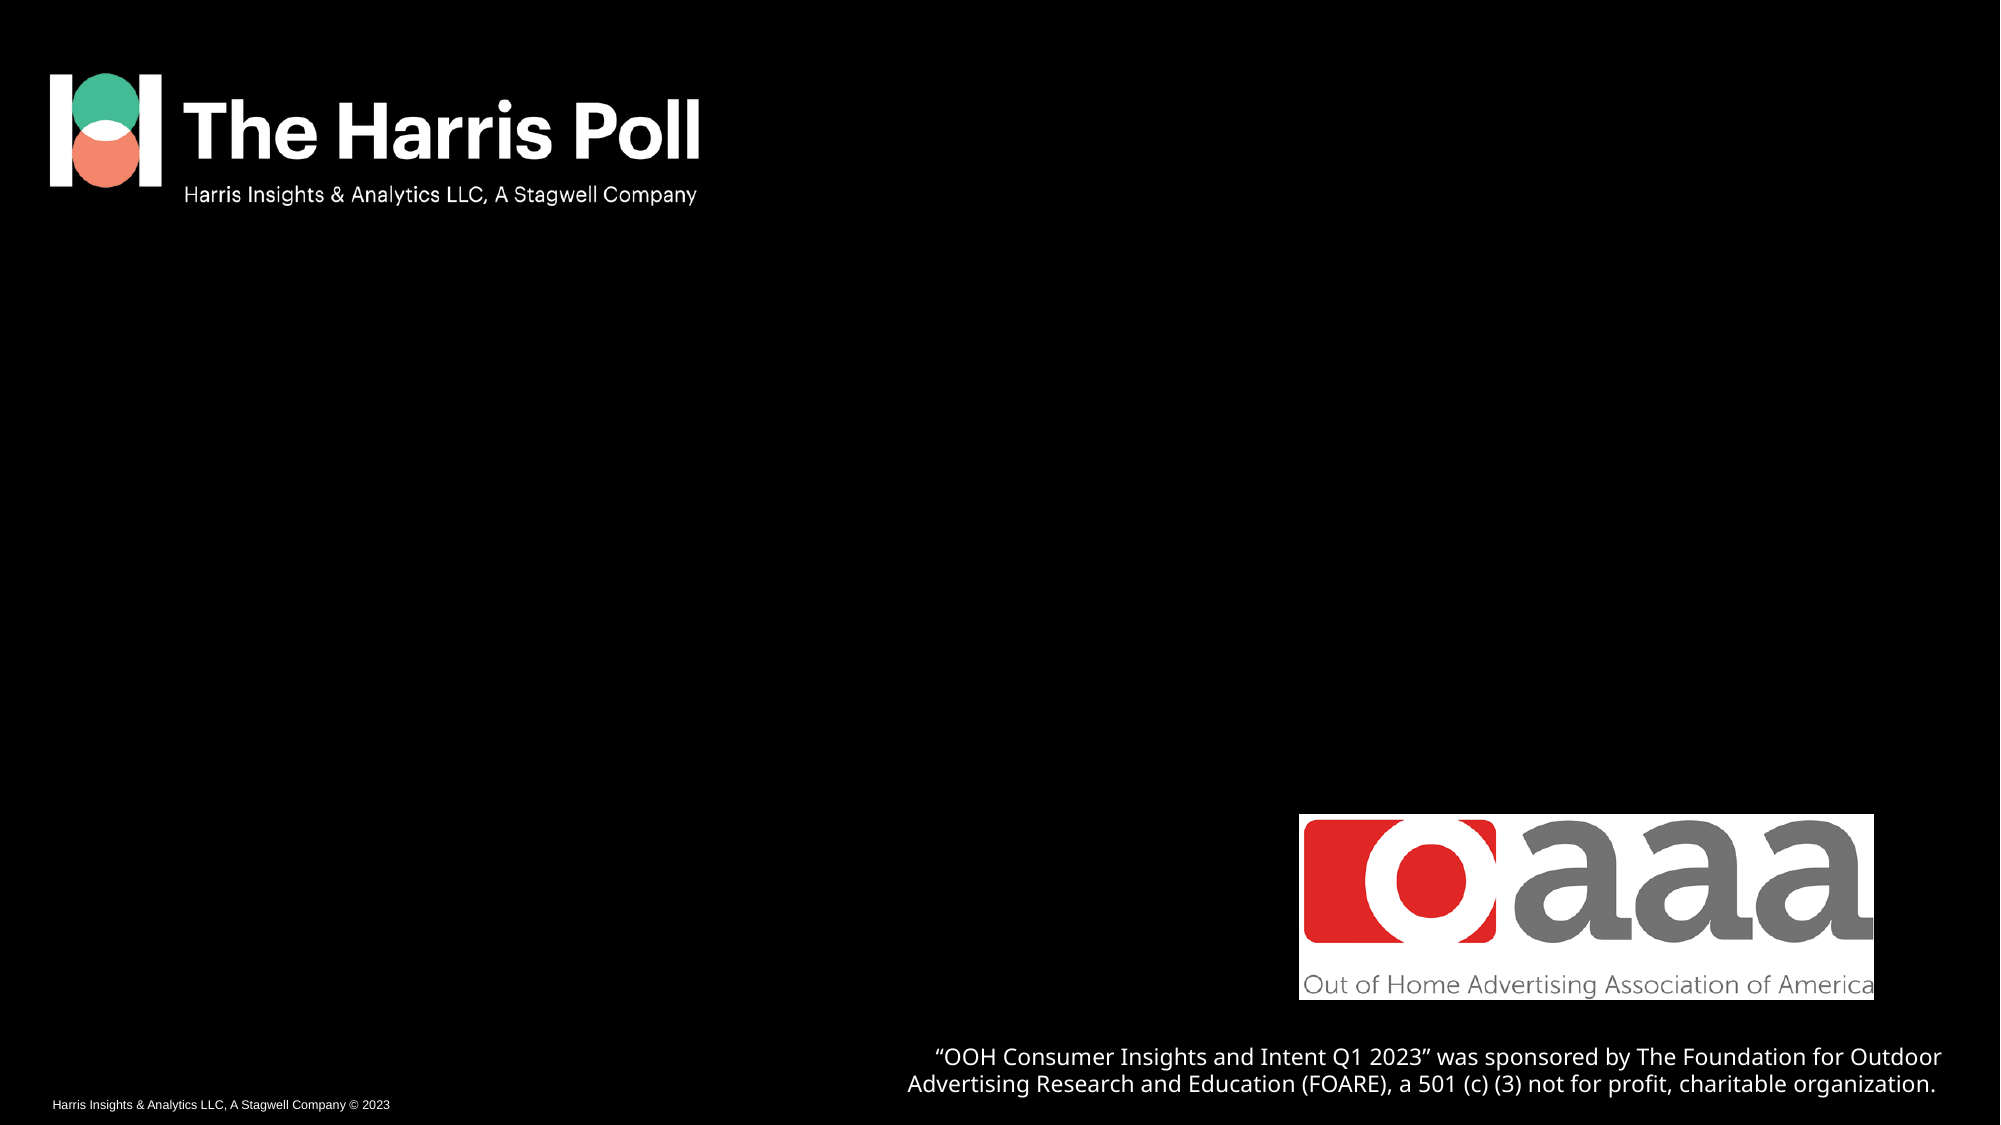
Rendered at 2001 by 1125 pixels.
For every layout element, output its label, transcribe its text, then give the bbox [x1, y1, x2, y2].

text_box “OOH Consumer Insights and Intent Q1 2023” was sponsored by The Foundation for Outdoor Advertising Research and Education (FOARE), a 501 (c) (3) not for profit, charitable organization. [879, 1035, 1959, 1105]
picture [1298, 814, 1875, 1001]
picture [49, 73, 699, 208]
